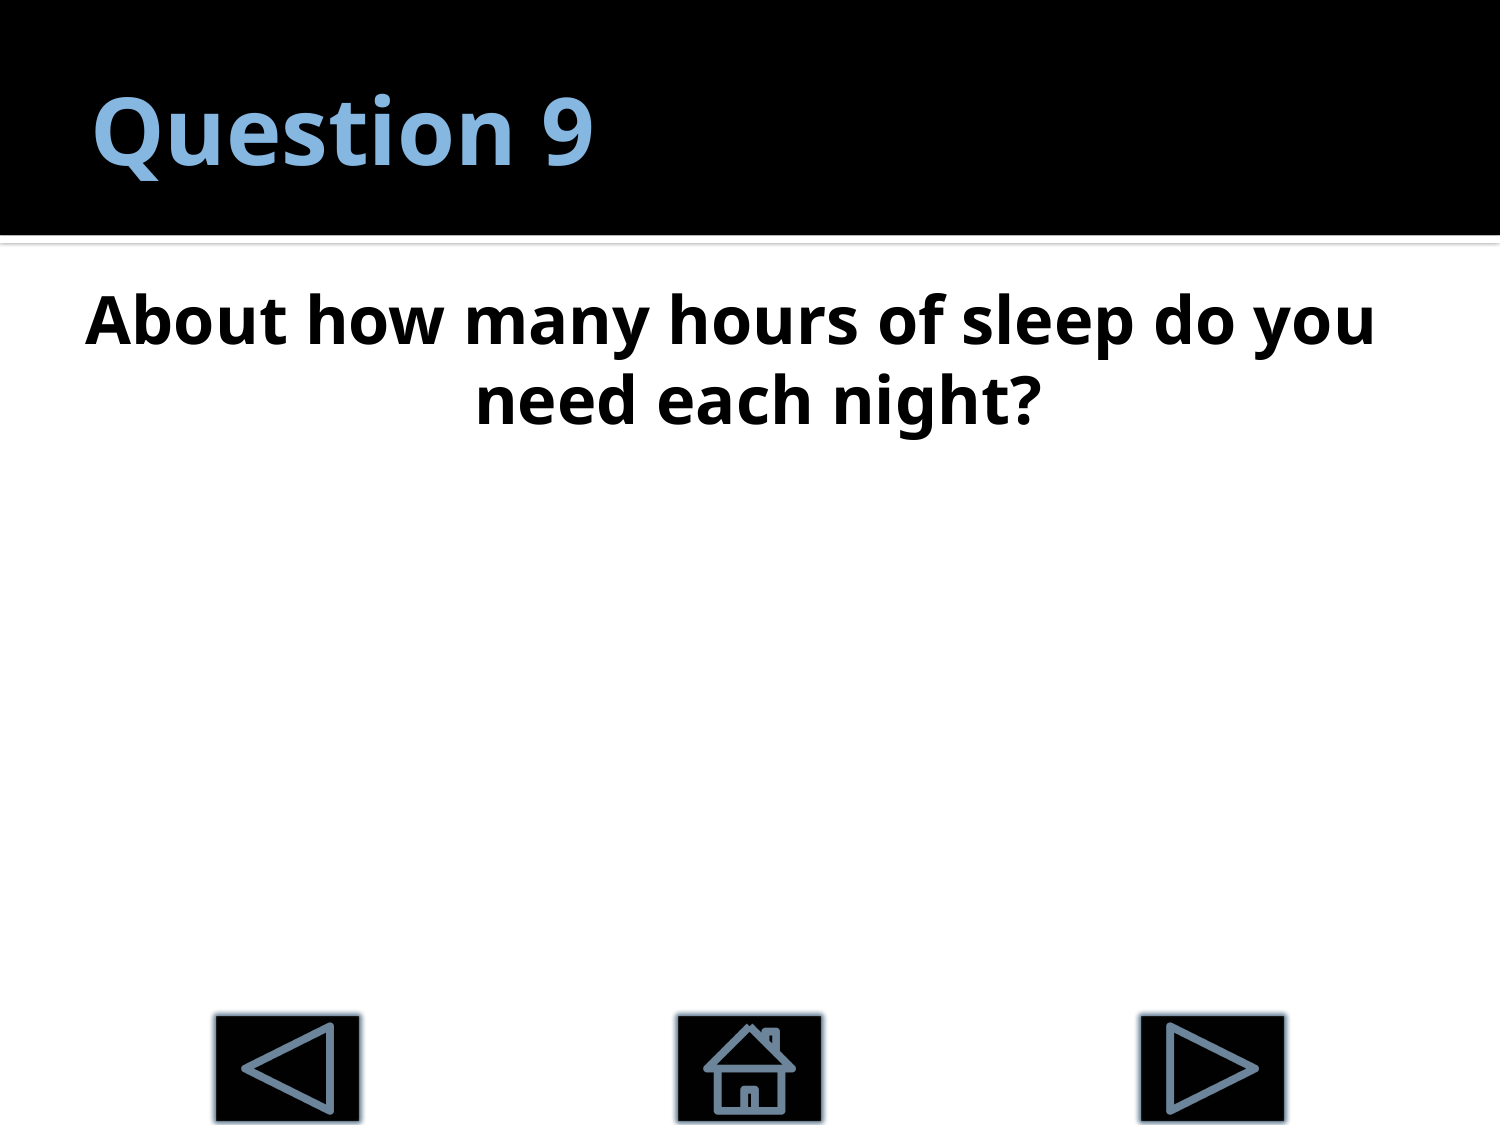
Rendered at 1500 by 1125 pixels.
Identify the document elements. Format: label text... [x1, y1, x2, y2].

text_box [677, 1015, 823, 1120]
list About how many hours of sleep do you need each night? [50, 262, 1400, 1022]
text_box [1138, 1013, 1287, 1120]
text_box [215, 1015, 360, 1120]
text_box [674, 1012, 826, 1022]
title Question 9 [75, 25, 1425, 231]
